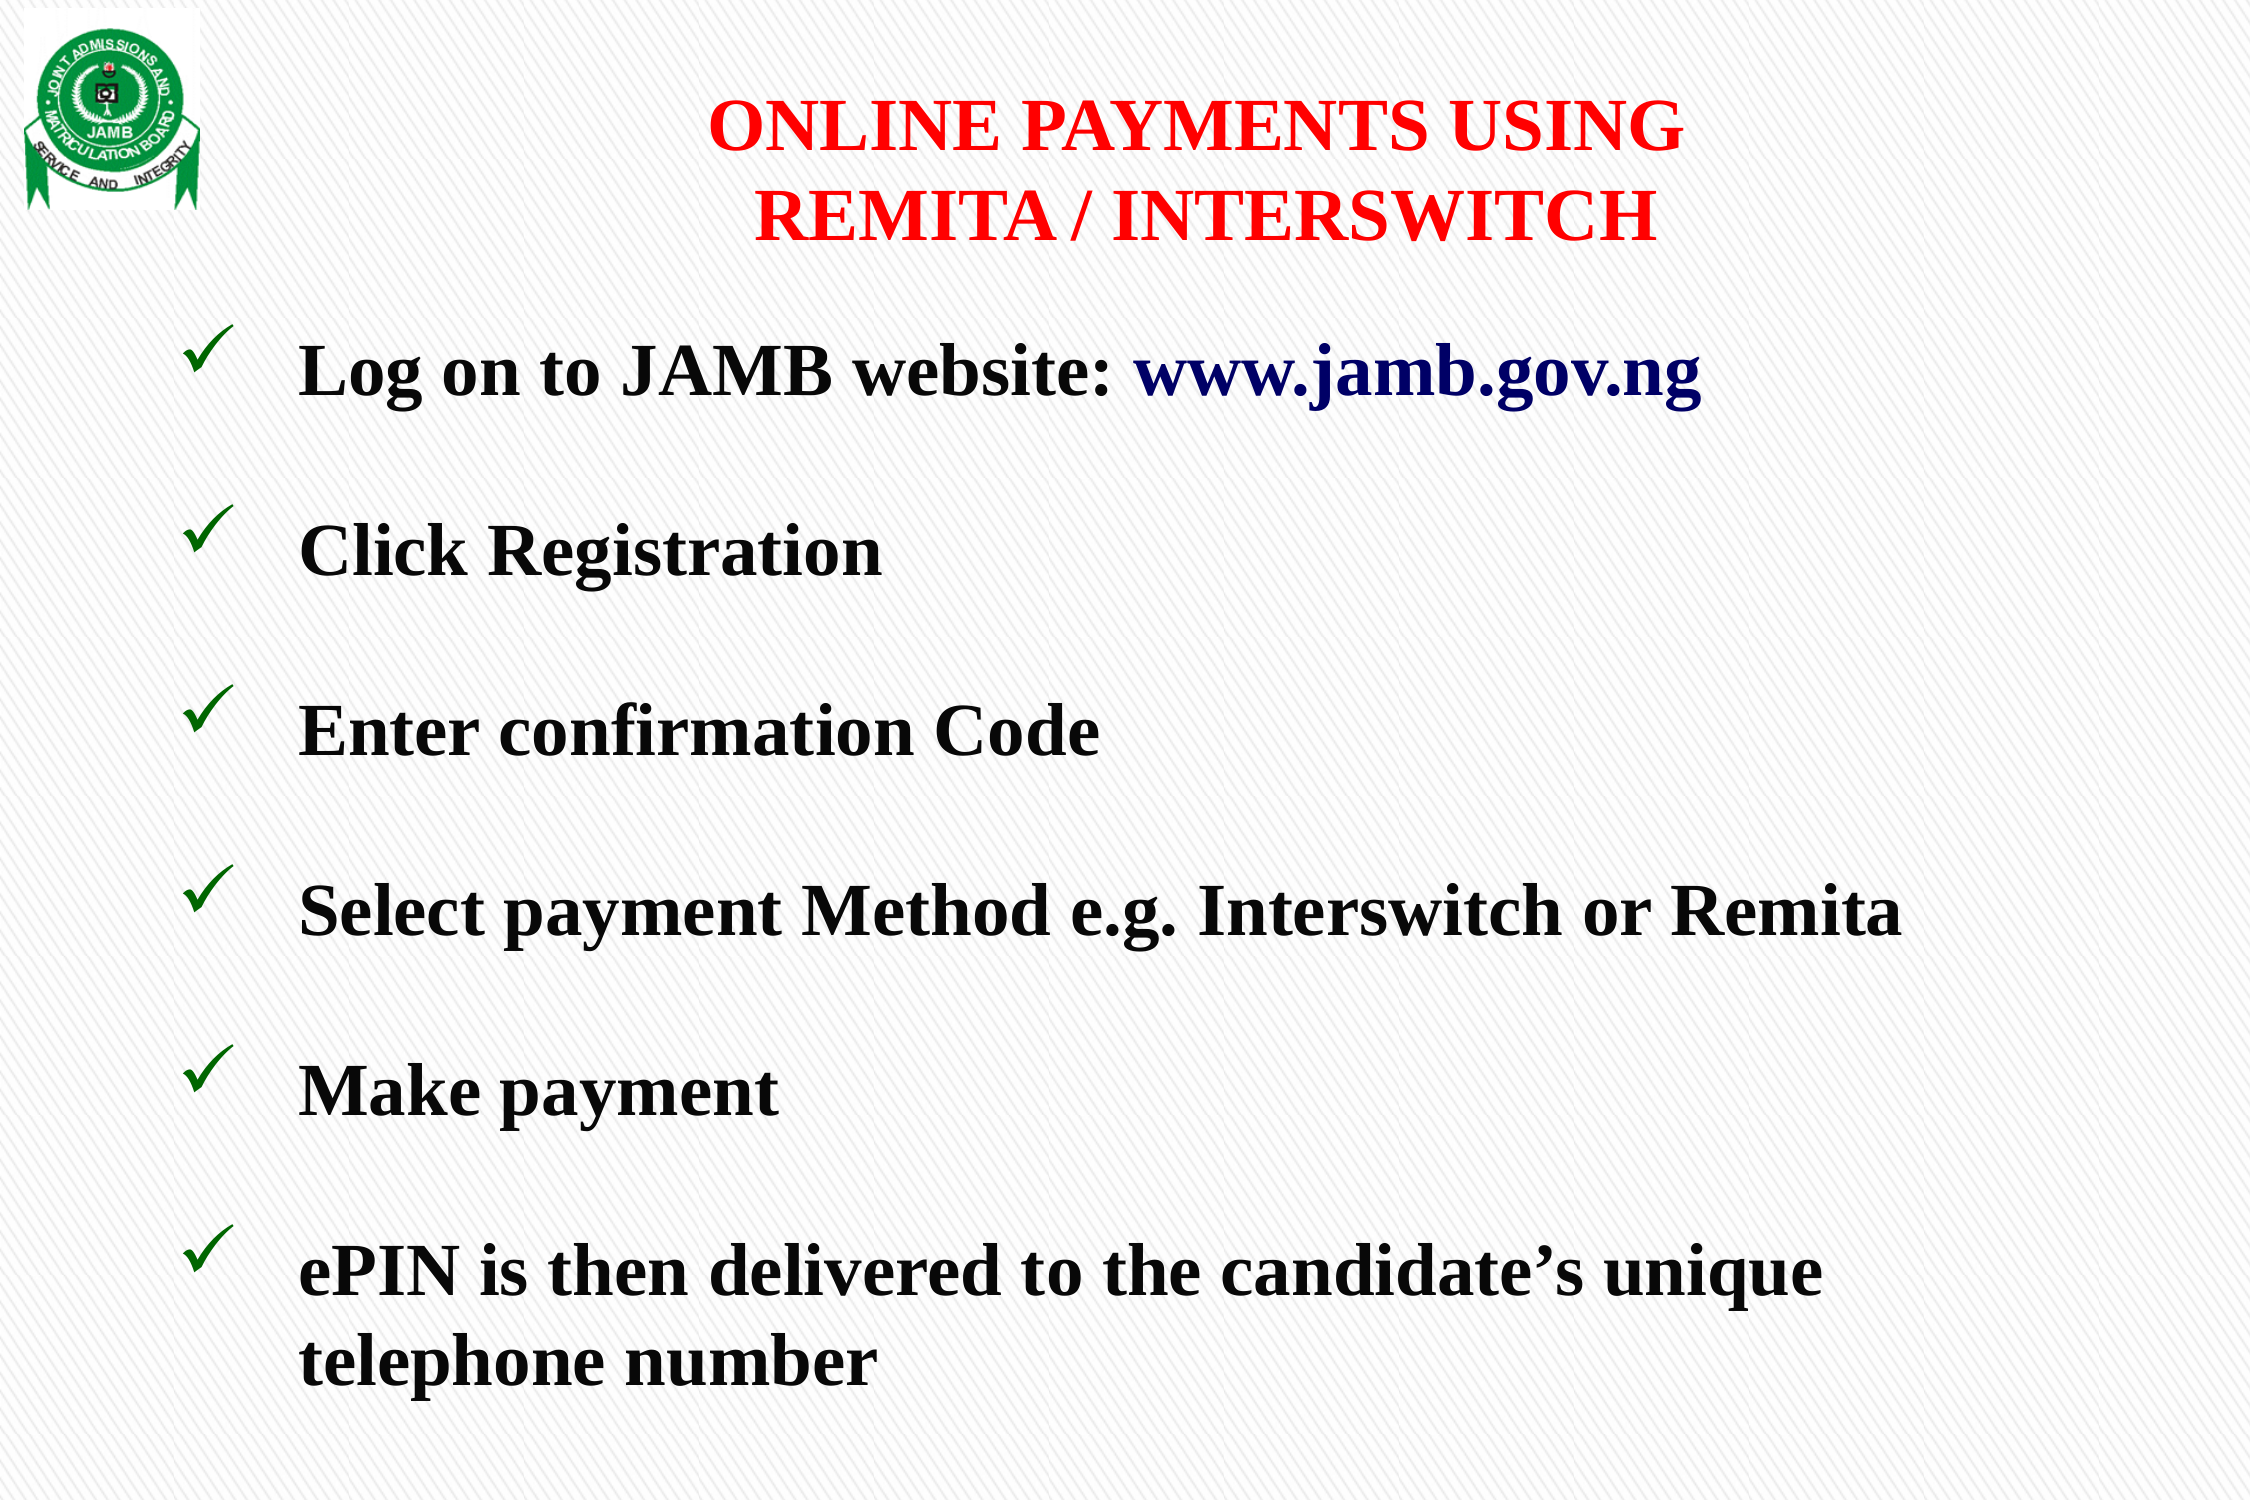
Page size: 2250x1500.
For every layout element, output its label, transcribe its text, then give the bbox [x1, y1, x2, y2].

picture [24, 8, 200, 210]
title ONLINE PAYMENTS USING REMITA / INTERSWITCH [237, 62, 2175, 263]
list Log on to JAMB website: www.jamb.gov.ng Click Registration Enter confirmation Code Select payment Method e.g. Interswitch or Remita Make payment ePIN is then delivered to the candidate’s unique telephone number [162, 312, 2113, 1413]
